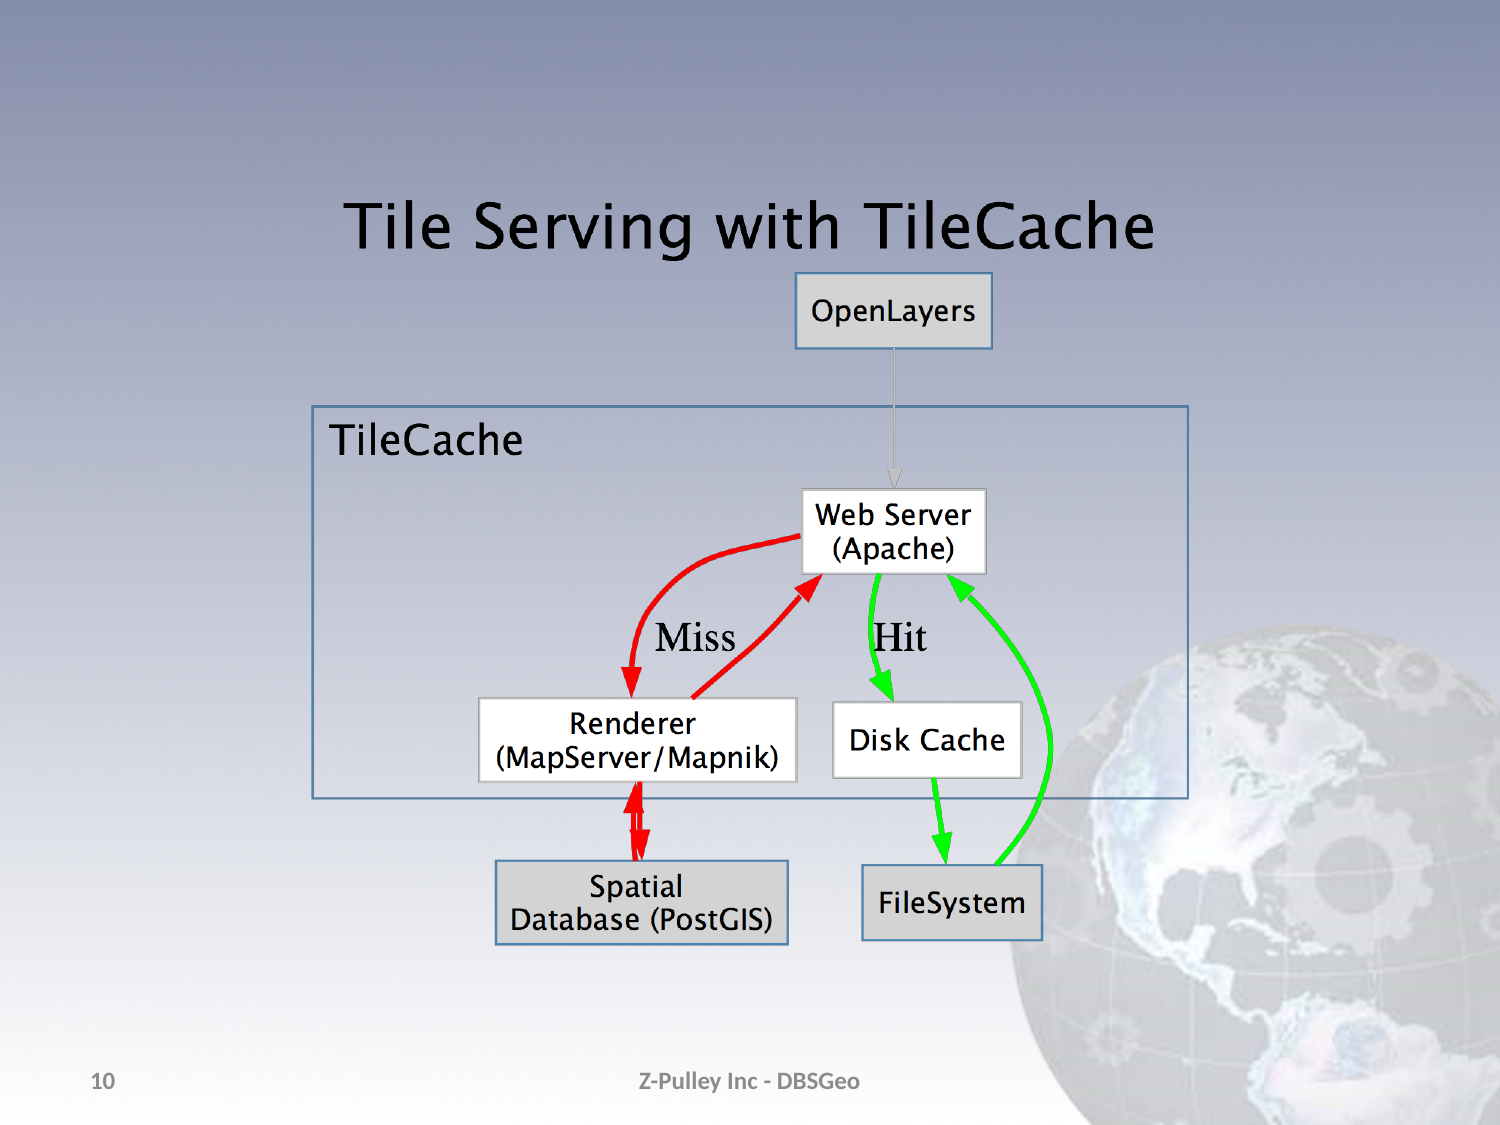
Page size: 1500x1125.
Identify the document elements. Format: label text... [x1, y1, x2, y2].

picture [0, 0, 1500, 1125]
footer Z-Pulley Inc - DBSGeo [512, 1050, 988, 1110]
slide_number 10 [75, 1050, 425, 1110]
